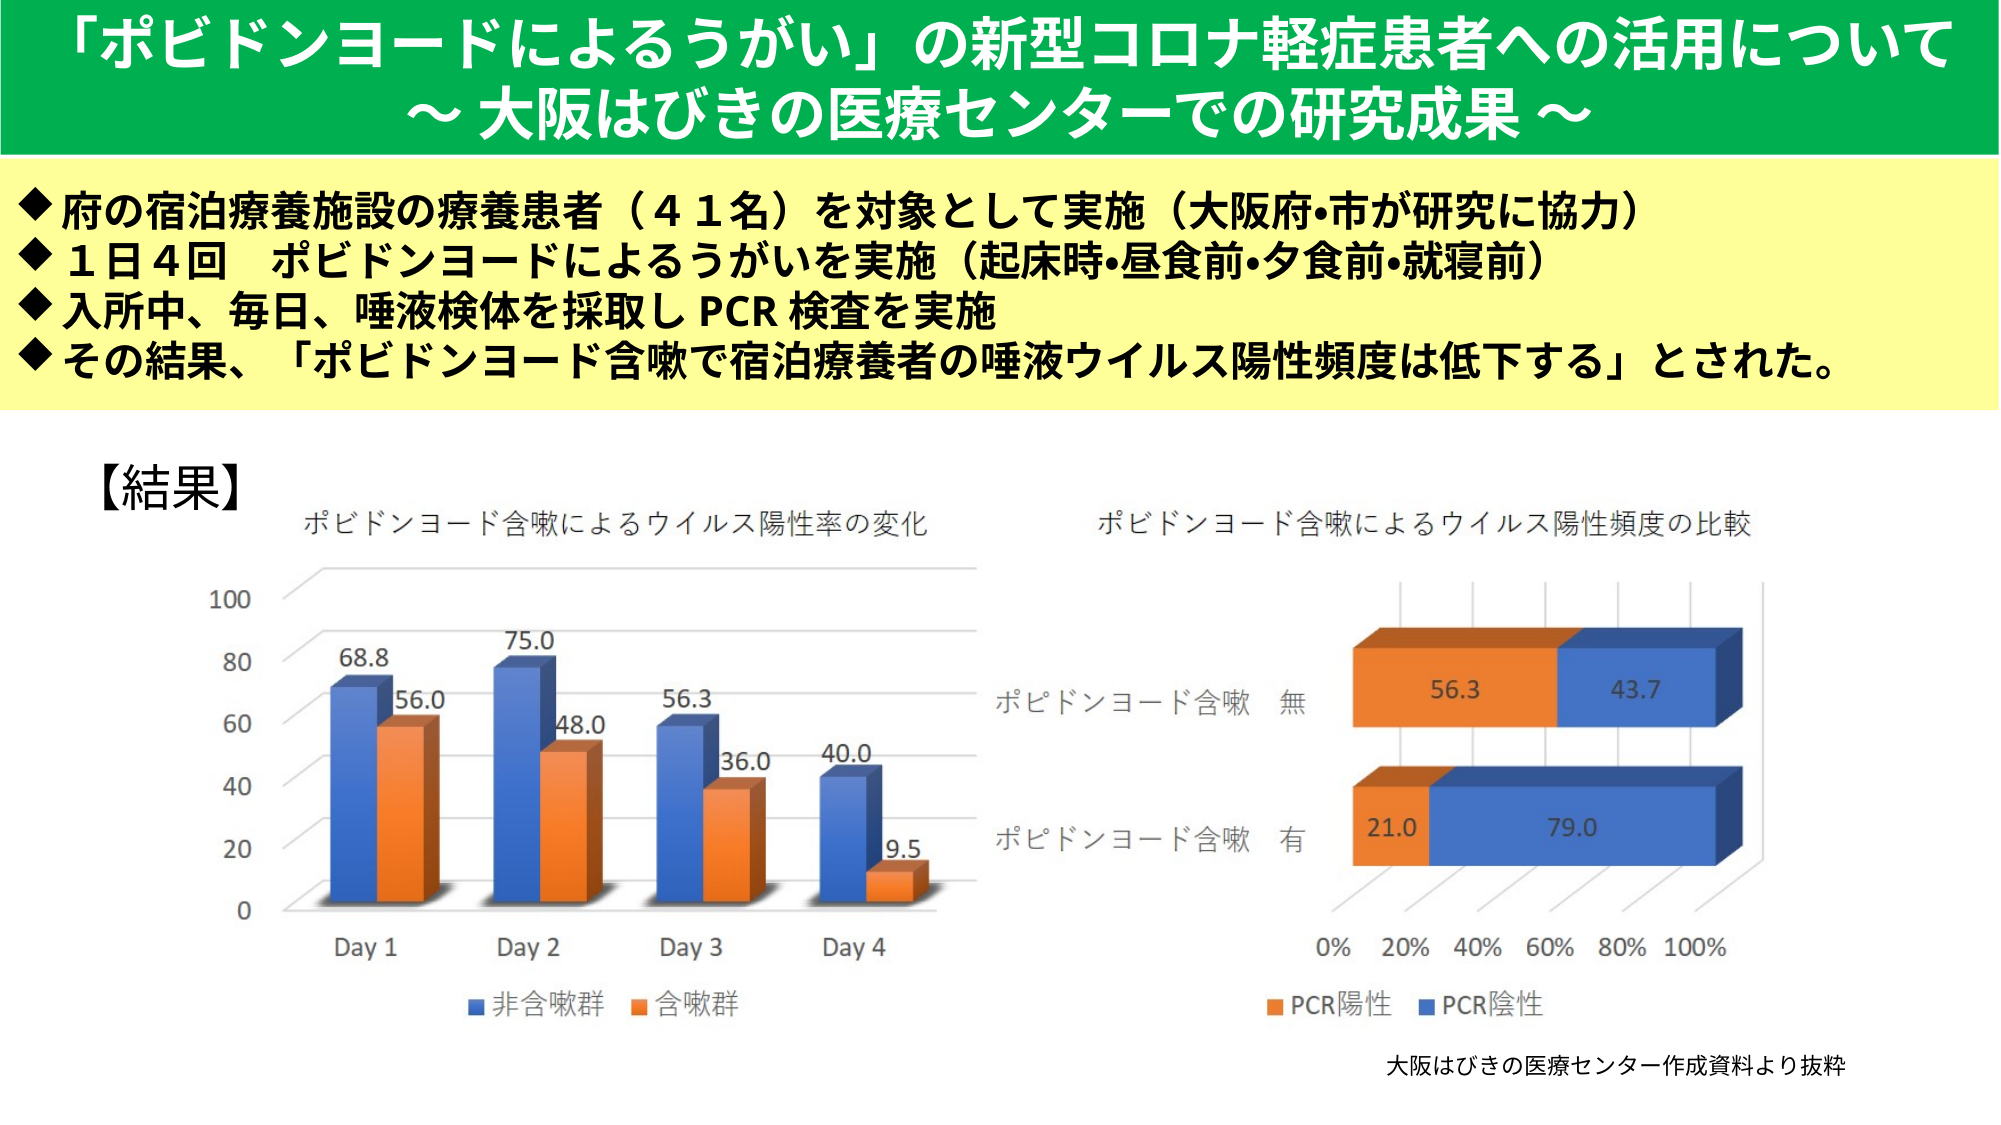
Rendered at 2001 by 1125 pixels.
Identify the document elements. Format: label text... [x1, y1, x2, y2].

text_box 府の宿泊療養施設の療養患者（４１名）を対象として実施（大阪府・市が研究に協力） １日４回 ポビドンヨードによるうがいを実施（起床時・昼食前・夕食前・就寝前） 入所中、毎日、唾液検体を採取しPCR検査を実施 その結果、「ポビドンヨード含嗽で宿泊療養者の唾液ウイルス陽性頻度は低下する」とされた。 [0, 158, 2000, 411]
list 【結果】 [55, 448, 1980, 1093]
picture [171, 499, 1828, 1045]
text_box 「ポビドンヨードによるうがい」の新型コロナ軽症患者への活用について ～ 大阪はびきの医療センターでの研究成果 ～ [0, 0, 1999, 155]
